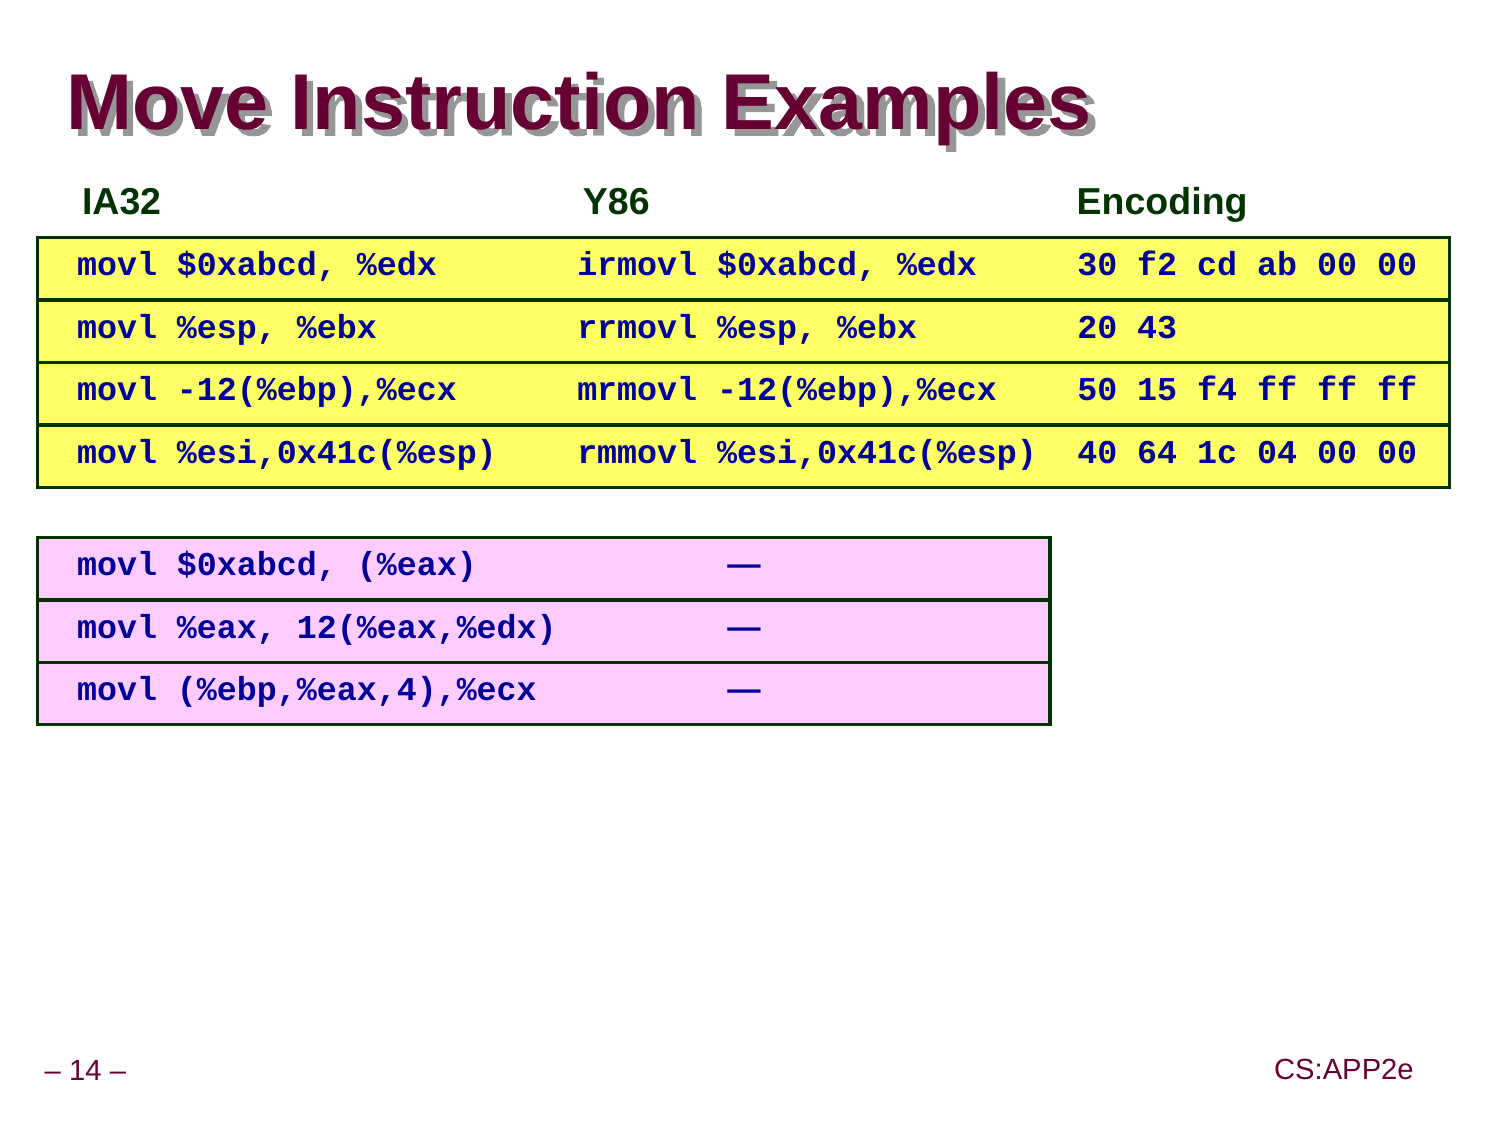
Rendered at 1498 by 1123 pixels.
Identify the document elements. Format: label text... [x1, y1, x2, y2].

text_box movl $0xabcd, %edx [62, 237, 425, 288]
text_box irmovl $0xabcd, %edx [562, 237, 925, 288]
text_box [37, 537, 1050, 600]
text_box [37, 300, 1450, 362]
text_box rmmovl %esi,0x41c(%esp) [562, 425, 925, 475]
text_box Encoding [1069, 174, 1256, 231]
text_box 50 15 f4 ff ff ff [1062, 362, 1425, 413]
text_box movl %eax, 12(%eax,%edx) [62, 600, 425, 650]
text_box movl (%ebp,%eax,4),%ecx [62, 662, 425, 713]
title Move Instruction Examples [66, 40, 1495, 169]
text_box — [562, 662, 925, 713]
text_box movl %esp, %ebx [62, 300, 425, 350]
text_box IA32 [74, 174, 169, 231]
text_box [37, 362, 1450, 424]
text_box movl -12(%ebp),%ecx [62, 362, 425, 413]
text_box movl $0xabcd, (%eax) [62, 537, 425, 588]
text_box 20 43 [1062, 300, 1425, 350]
text_box 40 64 1c 04 00 00 [1062, 425, 1425, 475]
text_box 30 f2 cd ab 00 00 [1062, 237, 1425, 288]
text_box [37, 662, 1050, 725]
text_box — [562, 537, 925, 588]
text_box [37, 600, 1050, 662]
text_box — [562, 600, 925, 650]
text_box [37, 424, 1450, 488]
text_box rrmovl %esp, %ebx [562, 300, 925, 350]
text_box Y86 [575, 174, 658, 231]
text_box movl %esi,0x41c(%esp) [62, 425, 425, 475]
text_box [37, 237, 1450, 300]
text_box mrmovl -12(%ebp),%ecx [562, 362, 925, 413]
